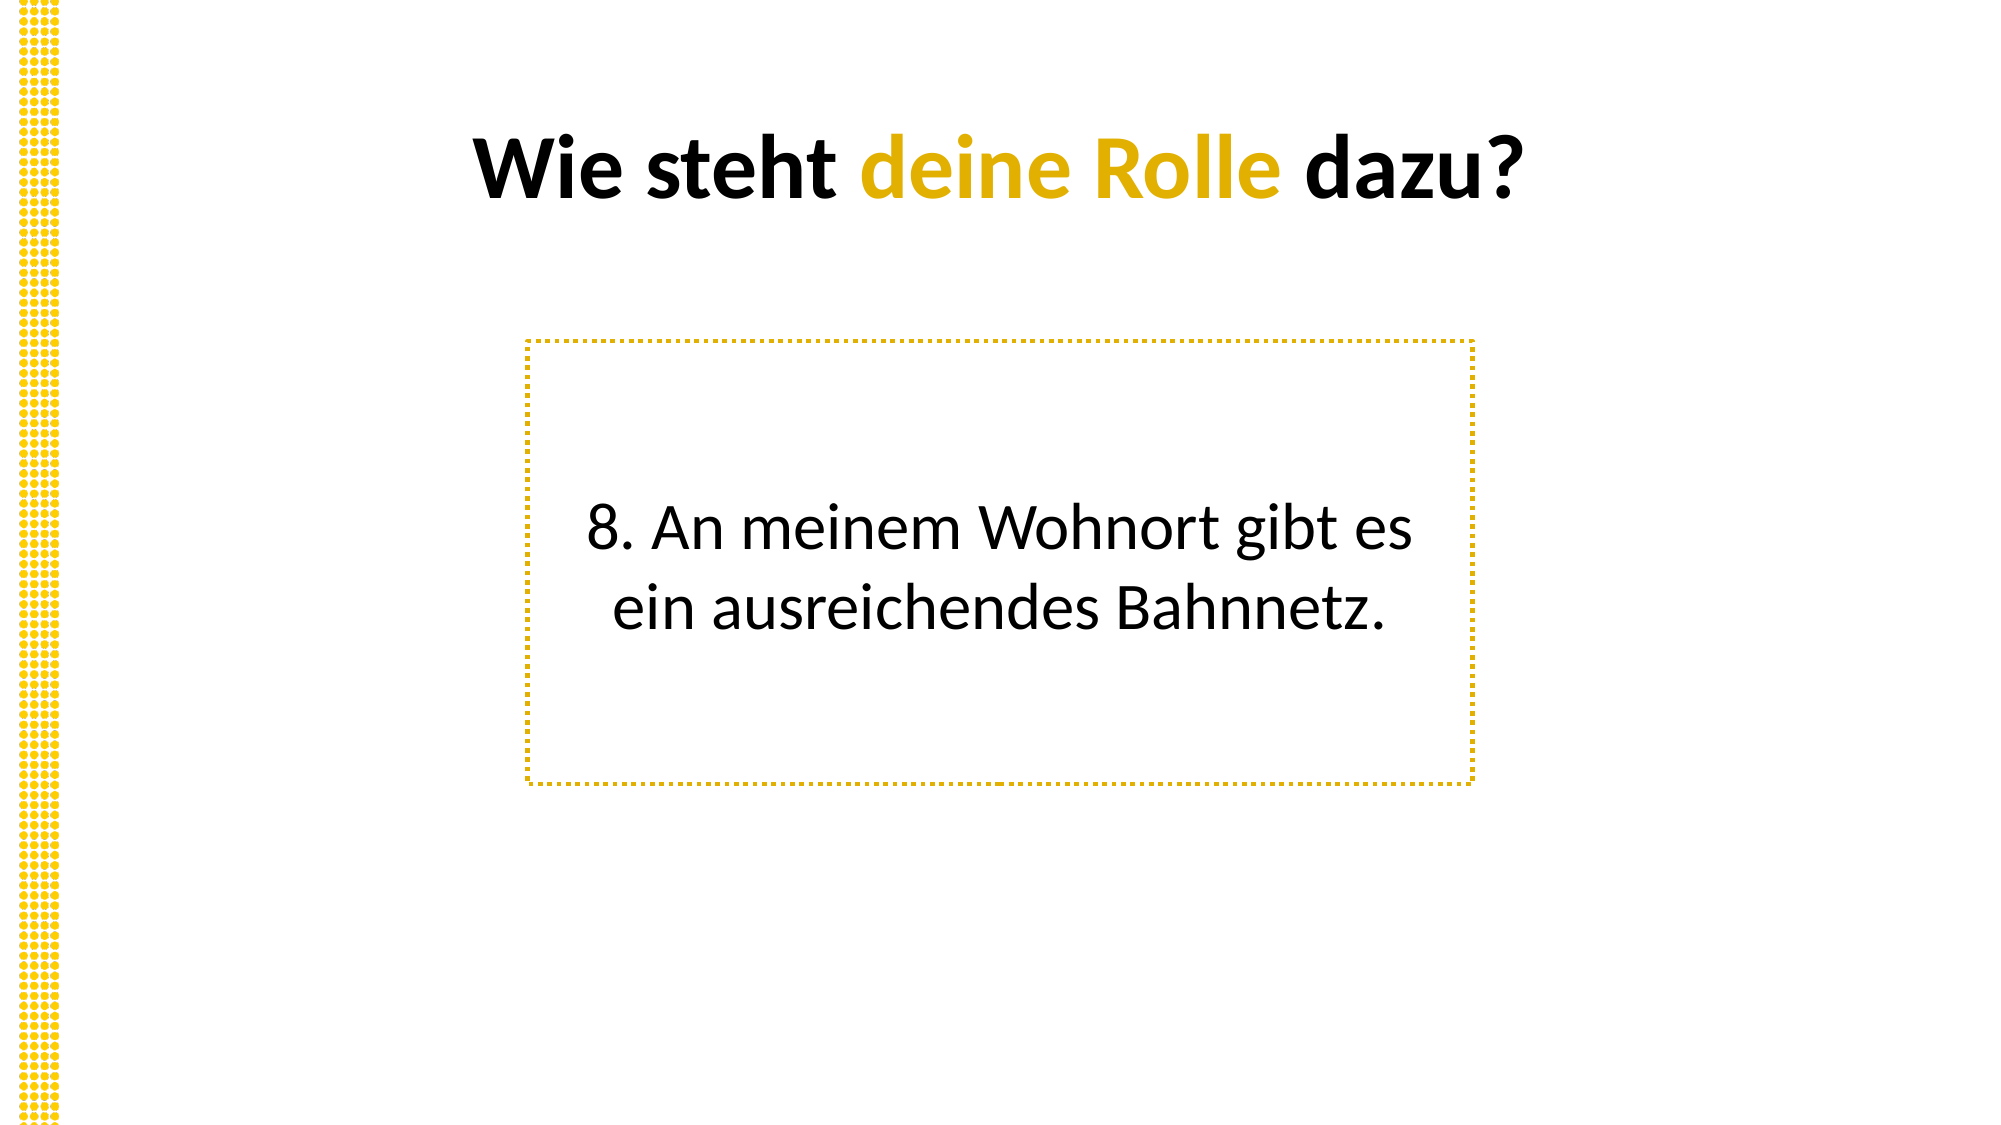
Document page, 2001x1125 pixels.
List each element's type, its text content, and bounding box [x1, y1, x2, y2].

picture [0, 0, 87, 1125]
text_box 8. An meinem Wohnort gibt es ein ausreichendes Bahnnetz. [527, 341, 1473, 784]
title Wie steht deine Rolle dazu? [137, 59, 1863, 278]
